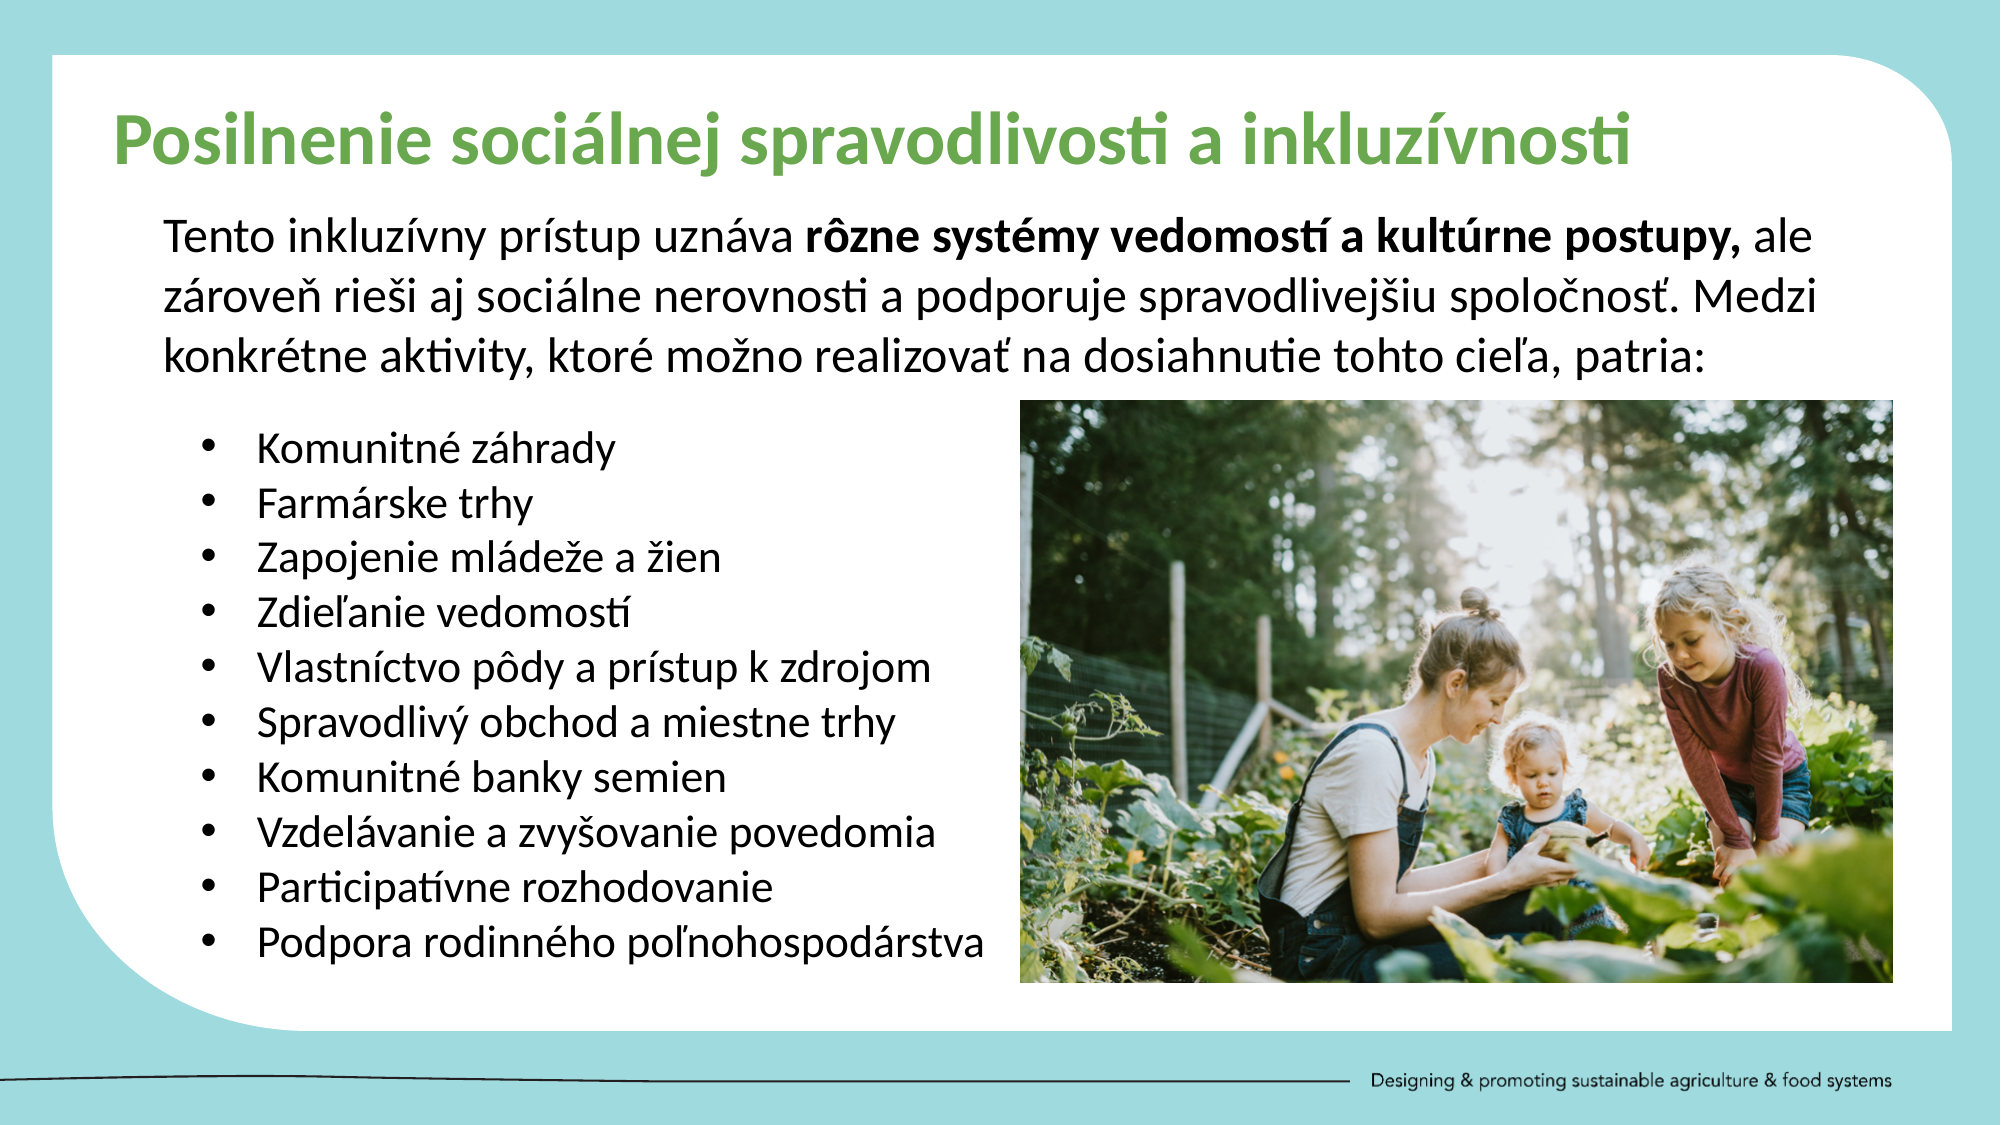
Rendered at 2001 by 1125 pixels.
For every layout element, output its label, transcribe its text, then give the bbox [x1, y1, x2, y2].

picture [1332, 1063, 1914, 1105]
list Posilnenie sociálnej spravodlivosti a inkluzívnosti [98, 92, 1837, 224]
list Tento inkluzívny prístup uznáva rôzne systémy vedomostí a kultúrne postupy, ale zároveň rieši aj sociálne nerovnosti a podporuje spravodlivejšiu spoločnosť. Medzi konkrétne aktivity, ktoré možno realizovať na dosiahnutie tohto cieľa, patria: Komunitné záhrady Farmárske trhy Zapojenie mládeže a žien Zdieľanie vedomostí Vlastníctvo pôdy a prístup k zdrojom Spravodlivý obchod a miestne trhy Komunitné banky semien Vzdelávanie a zvyšovanie povedomia Participatívne rozhodovanie Podpora rodinného poľnohospodárstva [110, 194, 1918, 931]
picture [1020, 400, 1893, 983]
